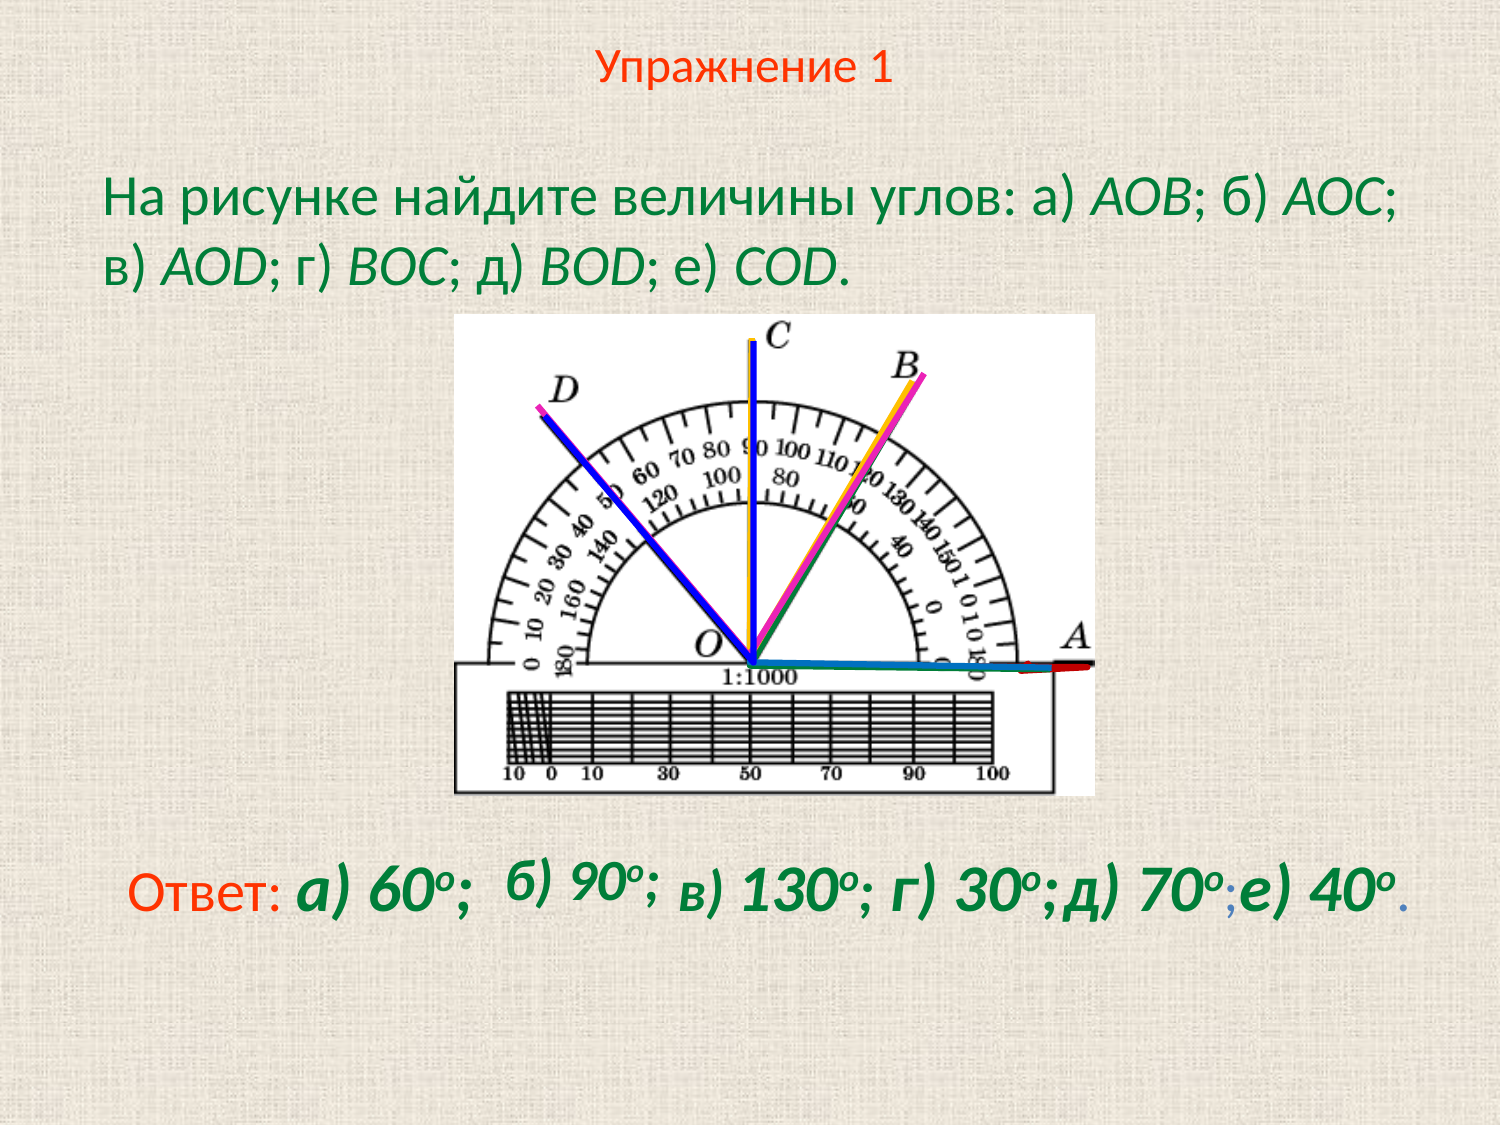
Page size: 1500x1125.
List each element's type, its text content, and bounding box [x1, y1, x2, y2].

text_box На рисунке найдите величины углов: а) AOB; б) AOC; в) AOD; г) BOC; д) BOD; е) COD. [87, 149, 1438, 305]
text_box е) 40о. [1224, 837, 1475, 933]
text_box Ответ: а) 60о; [112, 837, 513, 933]
picture [454, 314, 1095, 796]
text_box в) 130о; [662, 837, 875, 933]
text_box д) 70о; [1050, 837, 1224, 933]
title Упражнение 1 [112, 24, 1388, 100]
text_box г) 30о; [875, 837, 1050, 933]
text_box б) 90о; [490, 834, 743, 919]
